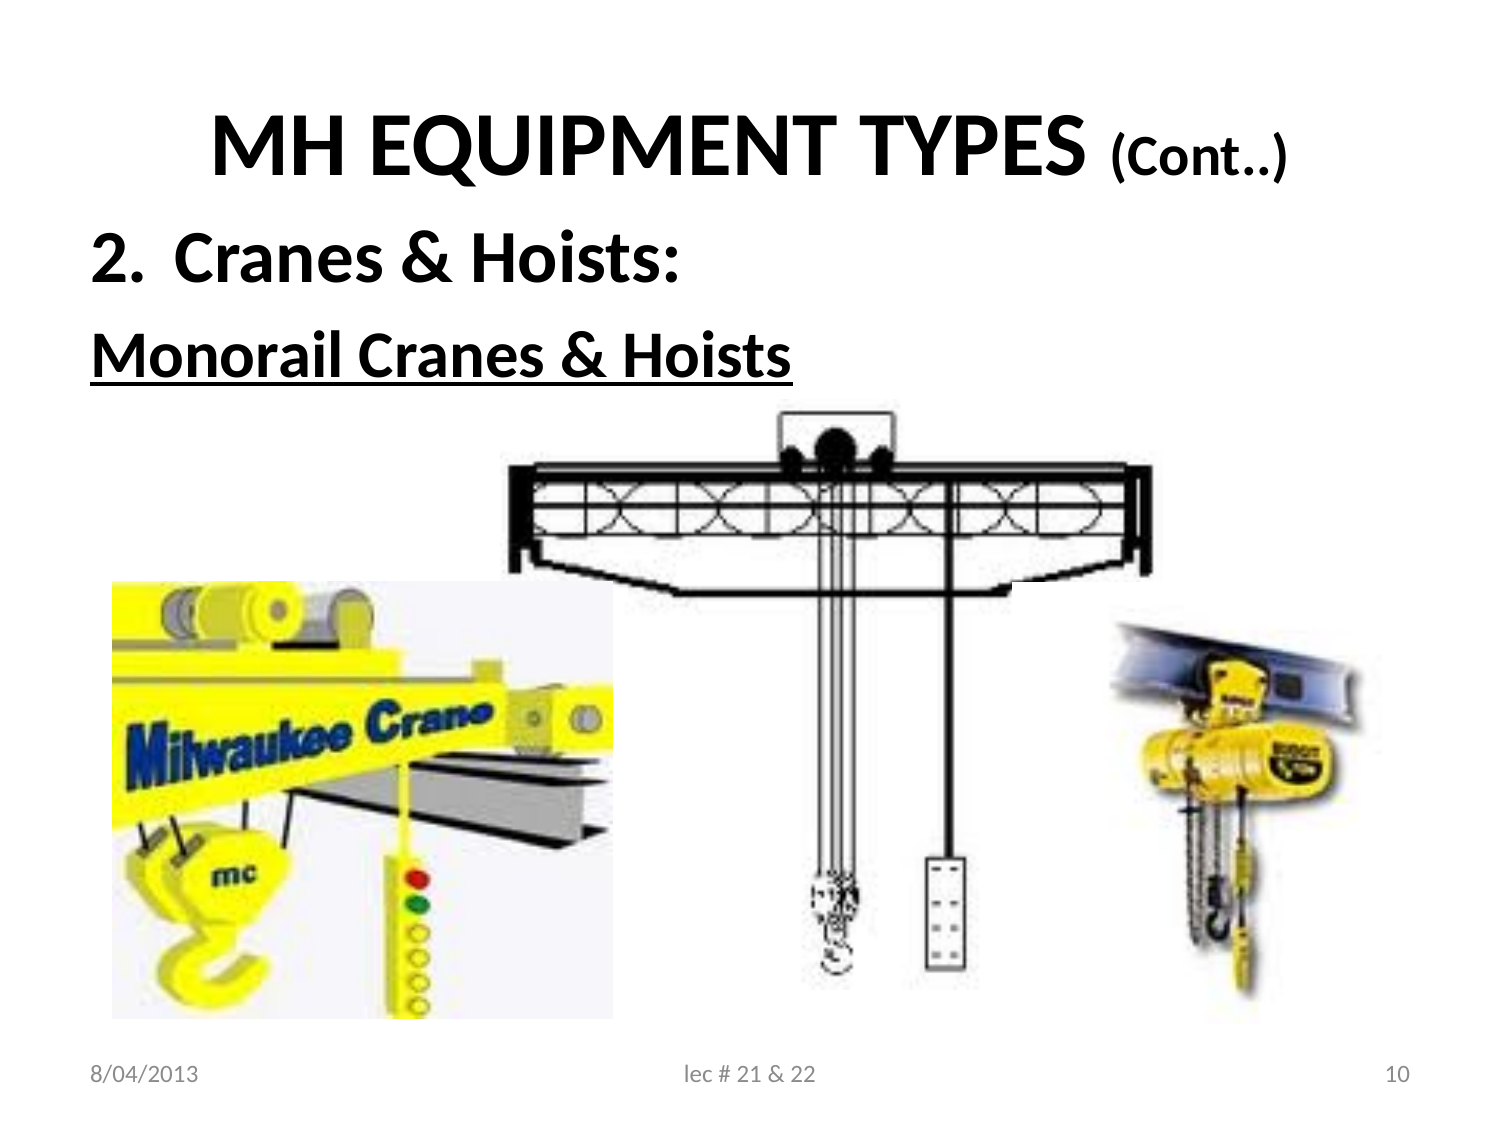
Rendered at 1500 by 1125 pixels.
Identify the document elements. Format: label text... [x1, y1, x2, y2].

list Cranes & Hoists: Monorail Cranes & Hoists [75, 200, 1425, 1005]
slide_number 10 [1074, 1042, 1425, 1103]
footer lec # 21 & 22 [512, 1042, 988, 1103]
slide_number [75, 1042, 425, 1103]
title MH EQUIPMENT TYPES (Cont..) [75, 45, 1425, 200]
picture [112, 399, 1444, 1024]
